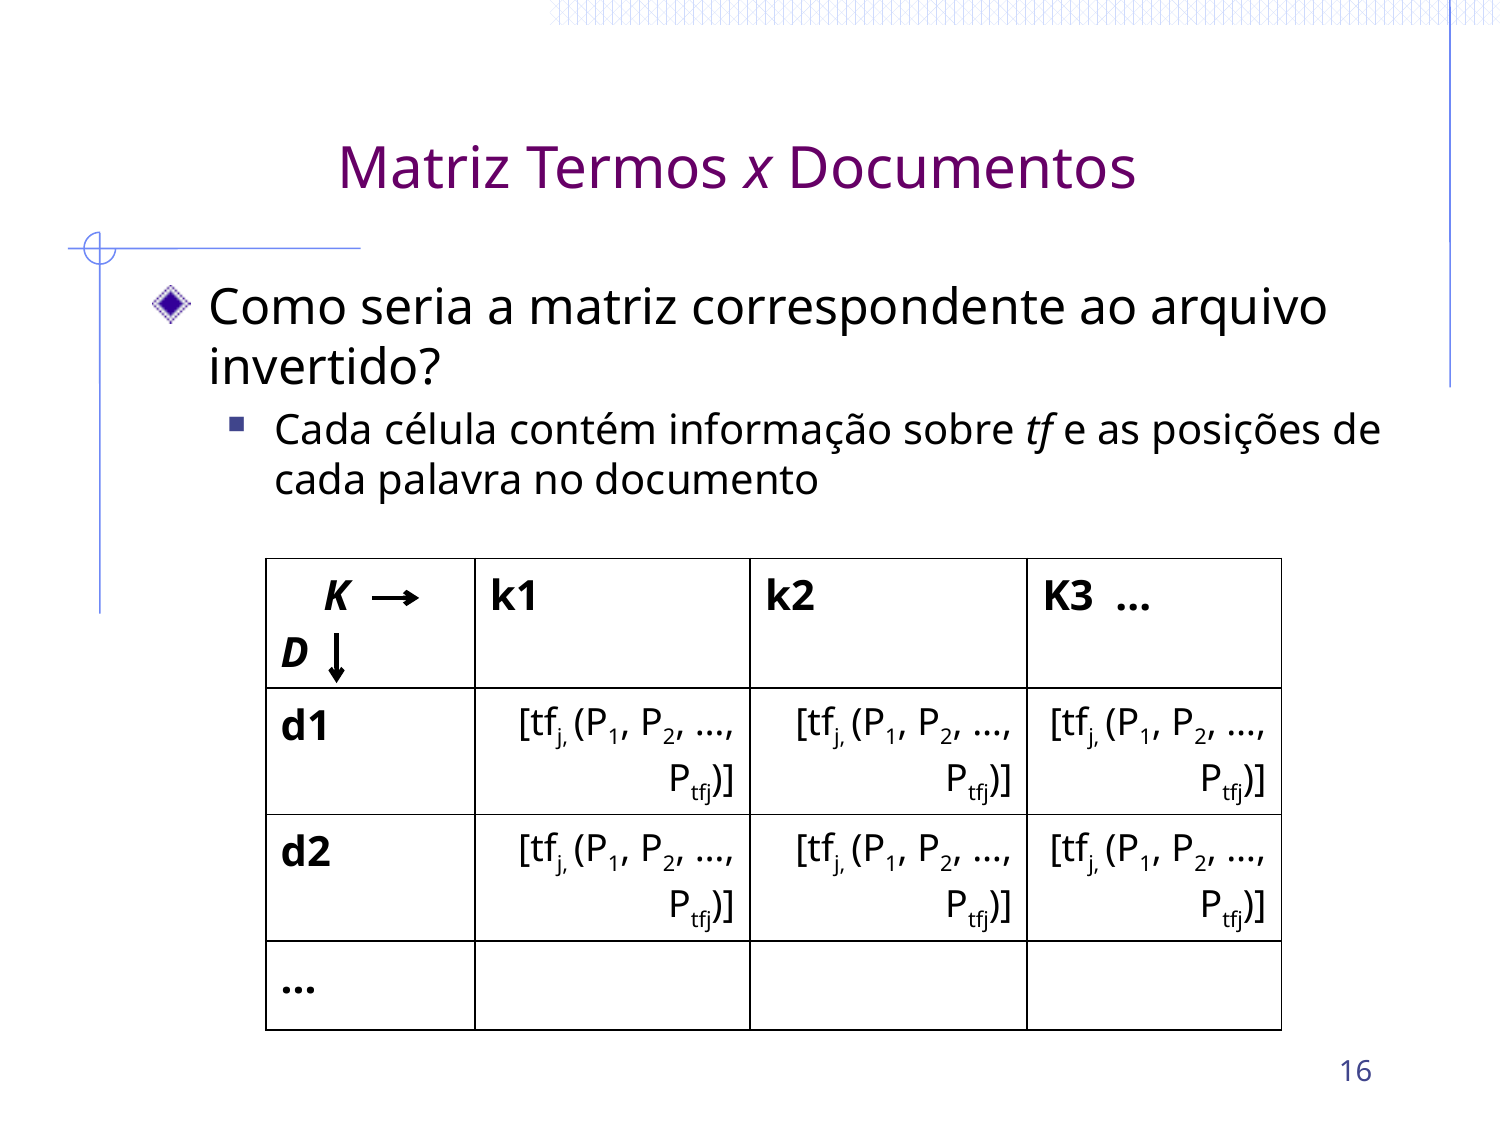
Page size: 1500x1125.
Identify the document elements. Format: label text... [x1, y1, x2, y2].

table_header k2 [751, 559, 1026, 687]
list Como seria a matriz correspondente ao arquivo invertido? Cada célula contém informação sobre tf e as posições de cada palavra no documento [137, 266, 1413, 528]
table_cell [1028, 942, 1281, 1029]
table_header k1 [476, 559, 749, 687]
title Matriz Termos x Documentos [99, 88, 1376, 209]
picture [152, 285, 191, 324]
table_cell ... [267, 942, 474, 1029]
table_cell d2 [267, 815, 474, 940]
table_cell [tfj, (P1, P2, …, Ptfj)] [476, 815, 749, 940]
table_cell [476, 942, 749, 1029]
table_cell [tfj, (P1, P2, …, Ptfj)] [751, 689, 1026, 814]
slide_number 16 [1074, 1024, 1388, 1101]
table_header K3 ... [1028, 559, 1281, 687]
table_cell [tfj, (P1, P2, …, Ptfj)] [476, 689, 749, 814]
table_cell [tfj, (P1, P2, …, Ptfj)] [751, 815, 1026, 940]
table_cell d1 [267, 689, 474, 814]
table_cell [tfj, (P1, P2, …, Ptfj)] [1028, 689, 1281, 814]
table_cell [751, 942, 1026, 1029]
table_cell [tfj, (P1, P2, …, Ptfj)] [1028, 815, 1281, 940]
table_header K D [267, 559, 474, 687]
